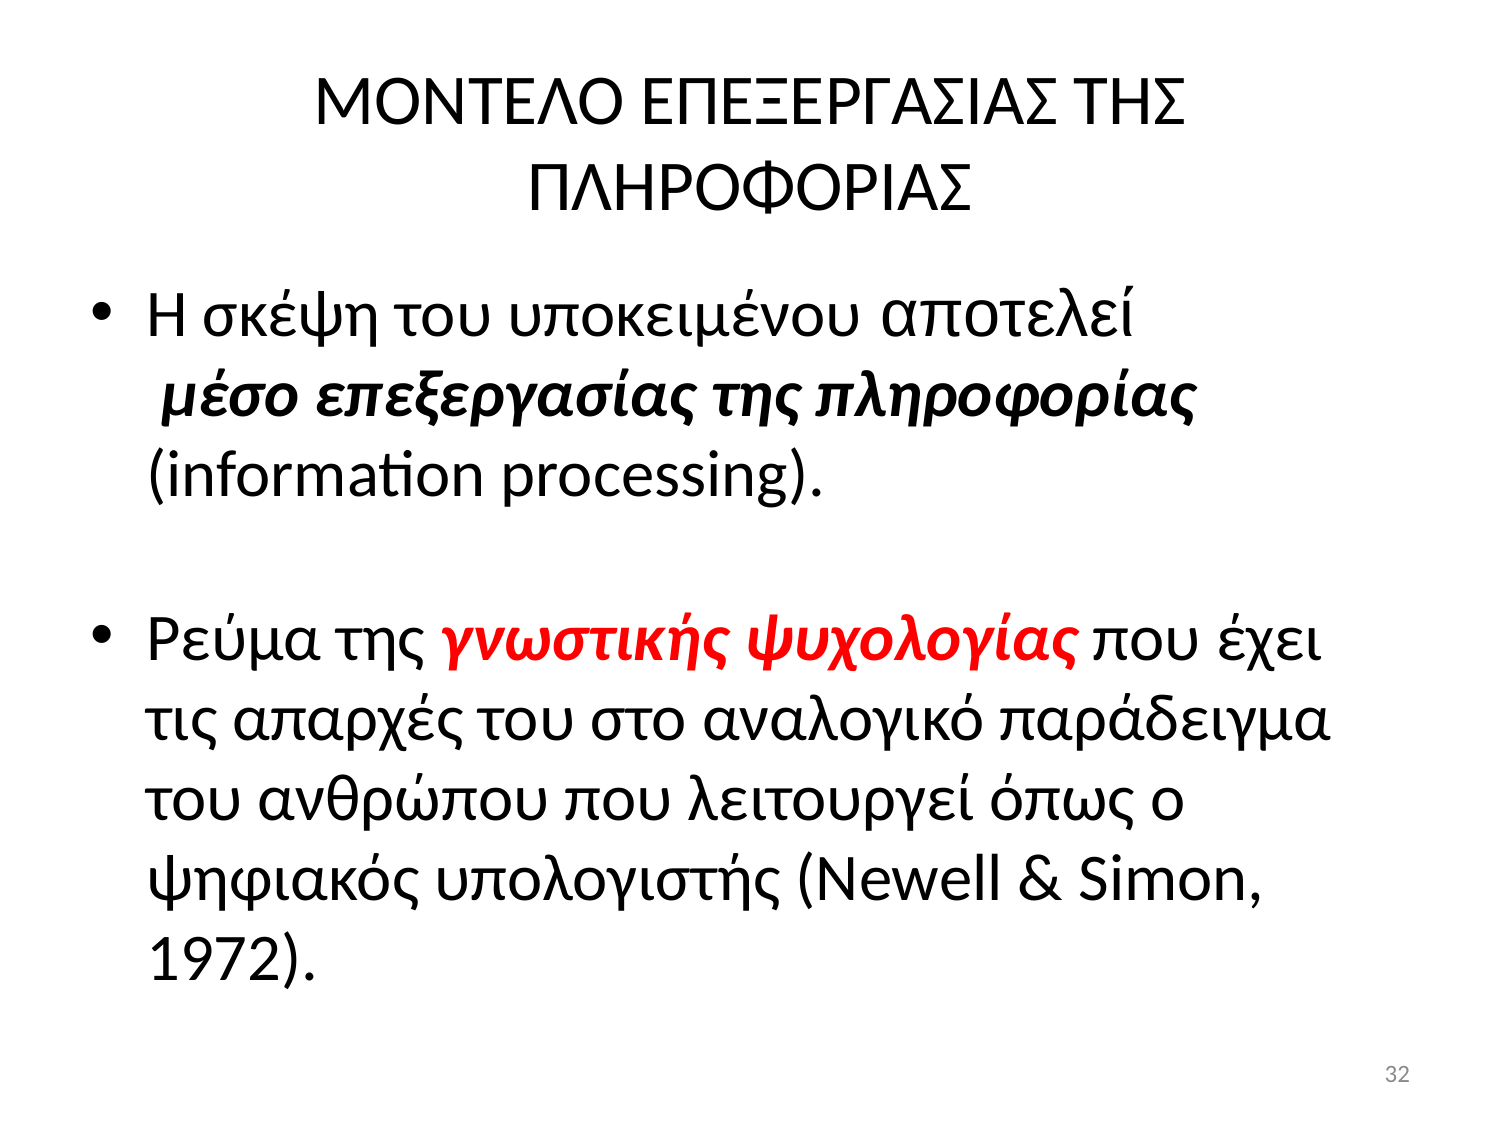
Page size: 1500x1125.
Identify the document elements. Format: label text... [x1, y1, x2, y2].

slide_number 32 [1074, 1042, 1425, 1103]
list Η σκέψη του υποκειμένου αποτελεί μέσο επεξεργασίας της πληροφορίας (information processing). Ρεύμα της γνωστικής ψυχολογίας που έχει τις απαρχές του στο αναλογικό παράδειγμα του ανθρώπου που λειτουργεί όπως ο ψηφιακός υπολογιστής (Newell & Simon, 1972). [75, 262, 1425, 1005]
title ΜΟΝΤΕΛΟ ΕΠΕΞΕΡΓΑΣΙΑΣ ΤΗΣ ΠΛΗΡΟΦΟΡΙΑΣ [75, 45, 1425, 233]
